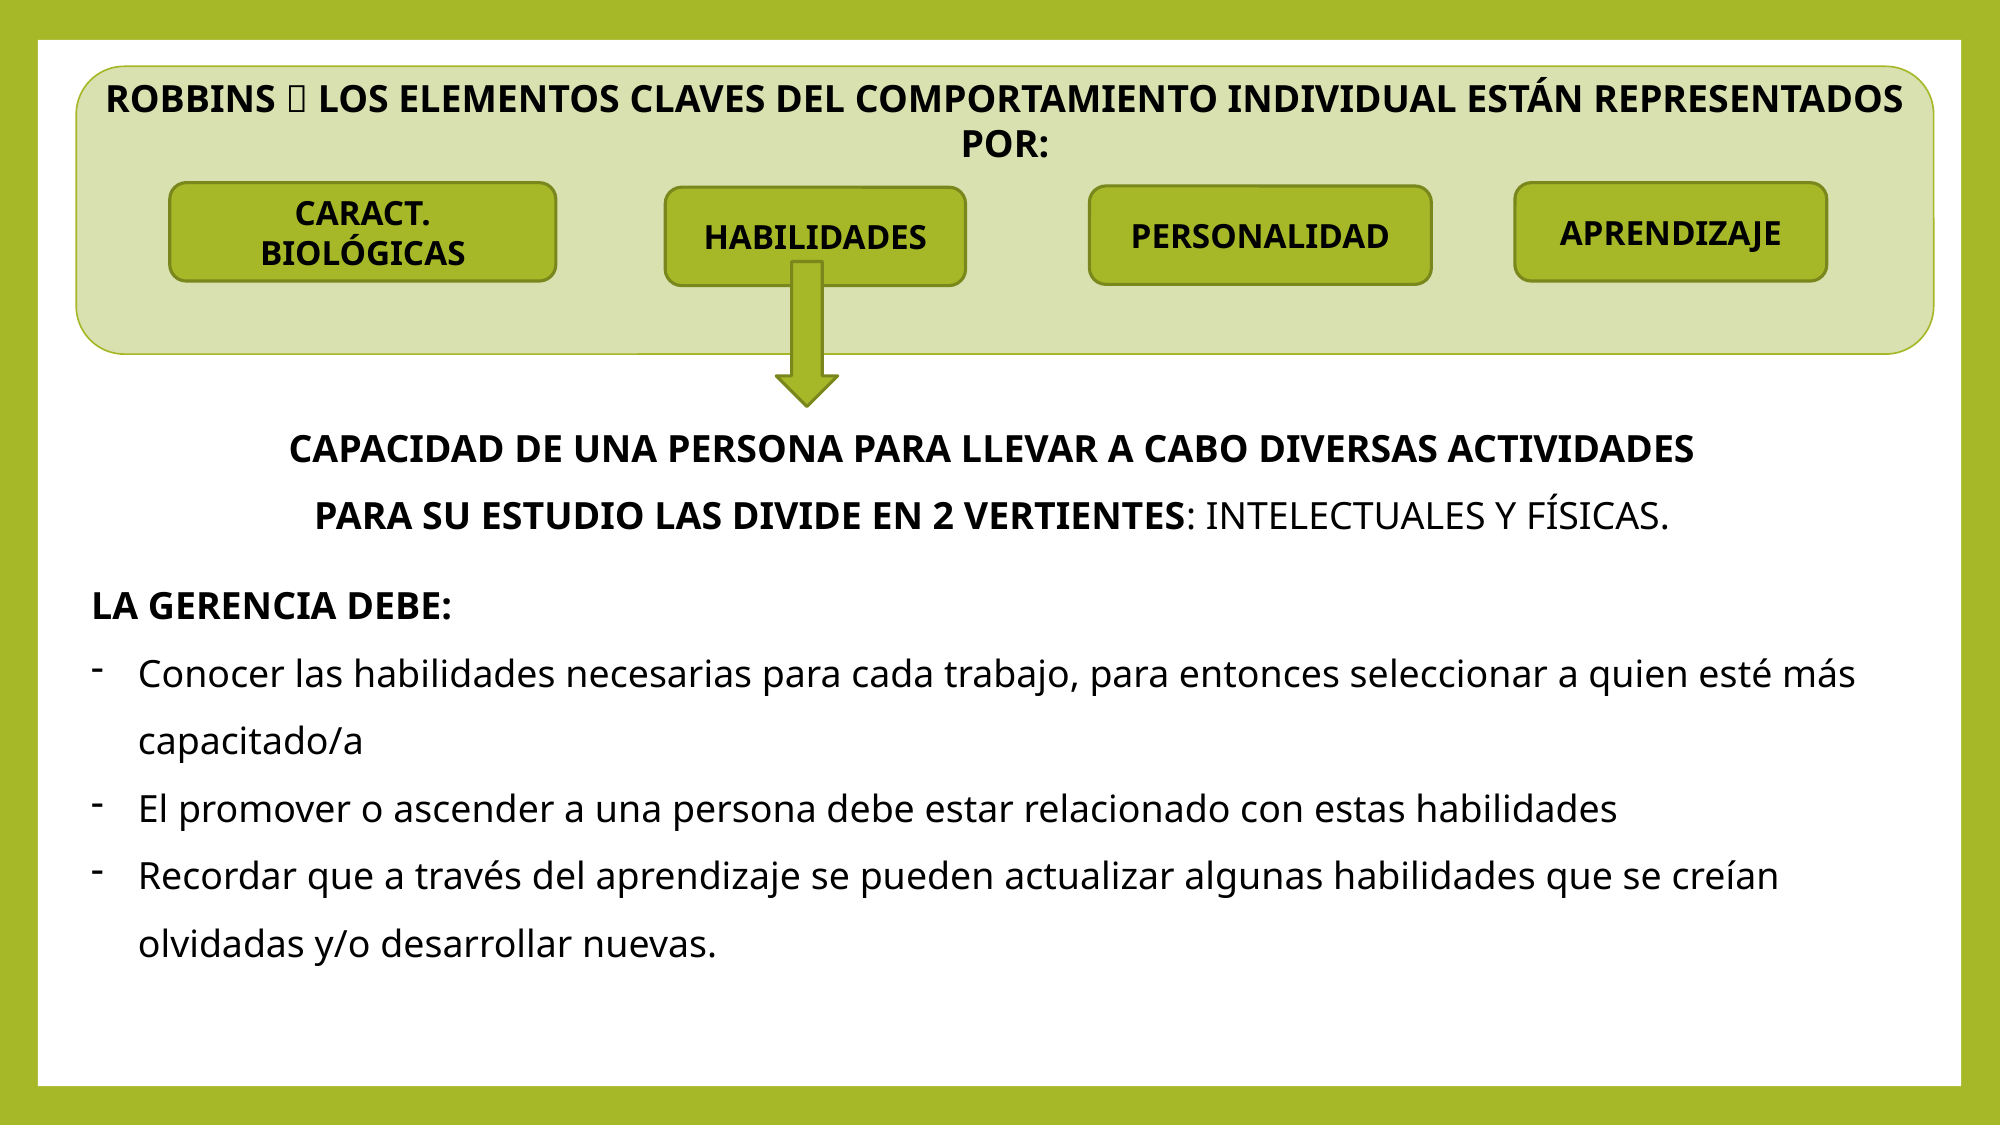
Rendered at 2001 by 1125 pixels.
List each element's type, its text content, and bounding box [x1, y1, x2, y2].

text_box [774, 259, 840, 394]
text_box HABILIDADES [663, 185, 968, 288]
text_box ROBBINS  LOS ELEMENTOS CLAVES DEL COMPORTAMIENTO INDIVIDUAL ESTÁN REPRESENTADOS POR: [75, 65, 1935, 355]
text_box APRENDIZAJE [1513, 181, 1829, 283]
text_box CAPACIDAD DE UNA PERSONA PARA LLEVAR A CABO DIVERSAS ACTIVIDADES PARA SU ESTUDIO LAS DIVIDE EN 2 VERTIENTES: INTELECTUALES Y FÍSICAS. LA GERENCIA DEBE: Conocer las habilidades necesarias para cada trabajo, para entonces seleccionar a quien esté más capacitado/a El promover o ascender a una persona debe estar relacionado con estas habilidades Recordar que a través del aprendizaje se pueden actualizar algunas habilidades que se creían olvidadas y/o desarrollar nuevas. [76, 394, 1909, 972]
text_box CARACT. BIOLÓGICAS [168, 181, 558, 283]
text_box PERSONALIDAD [1087, 184, 1433, 286]
